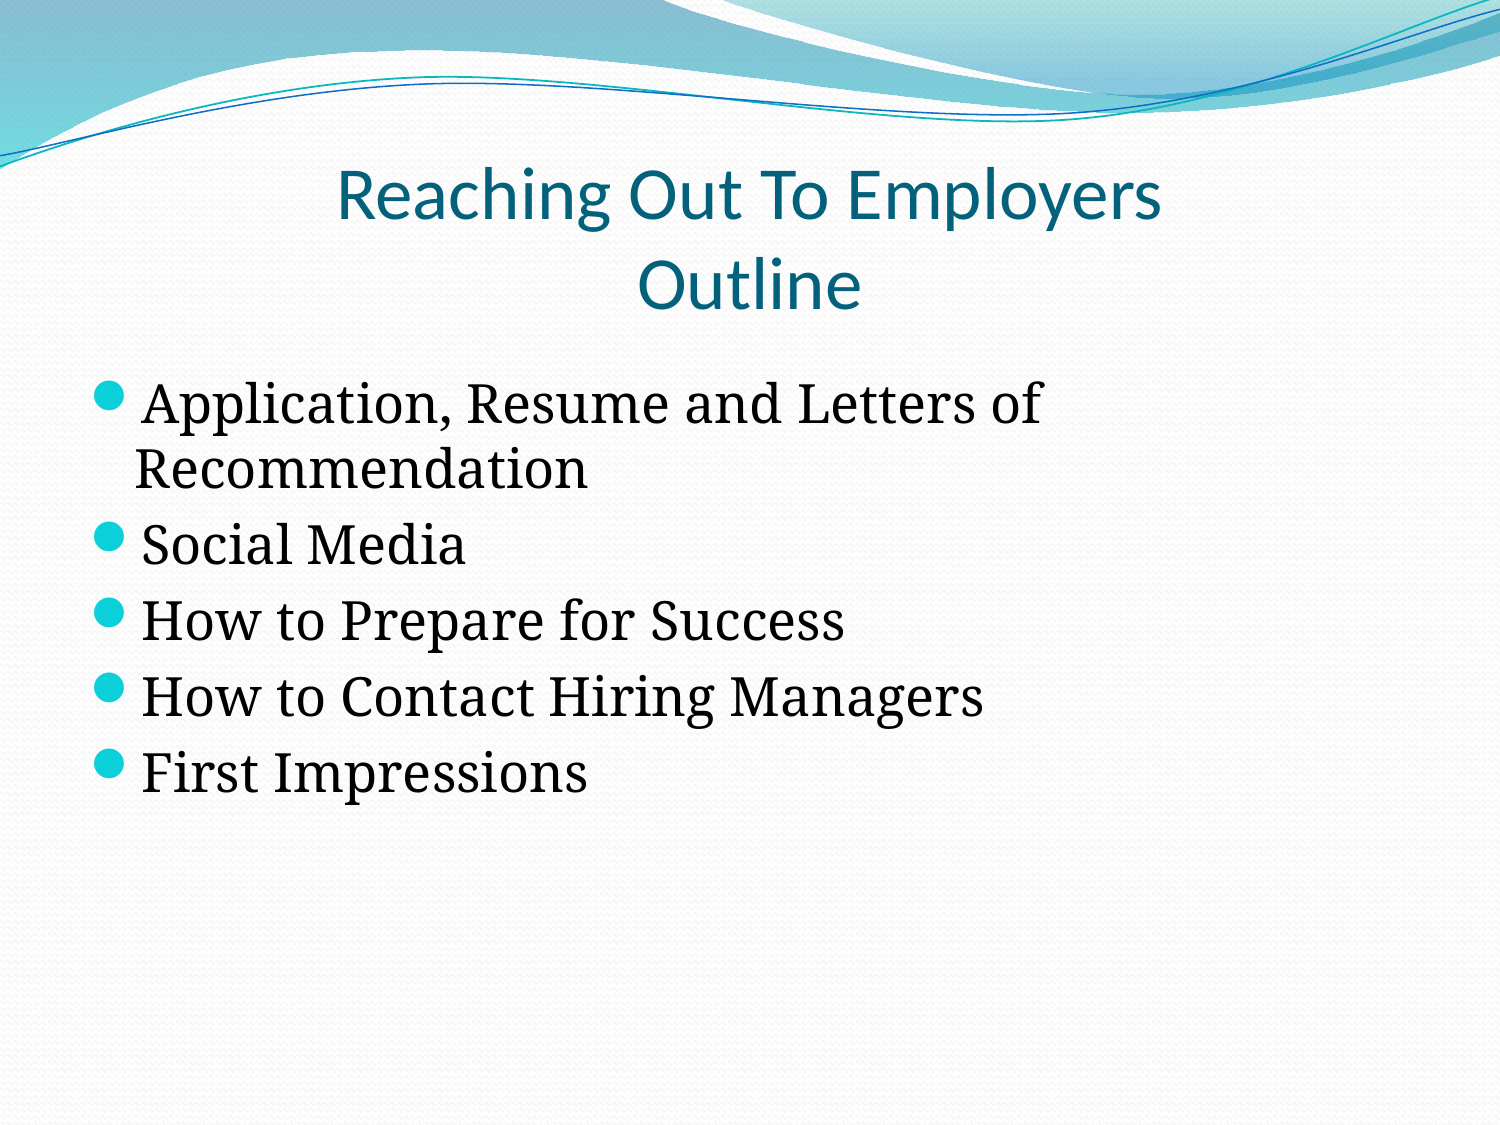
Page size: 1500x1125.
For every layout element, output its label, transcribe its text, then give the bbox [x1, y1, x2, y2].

title Reaching Out To Employers Outline [75, 137, 1425, 325]
list Application, Resume and Letters of Recommendation Social Media How to Prepare for Success How to Contact Hiring Managers First Impressions [75, 362, 1425, 1083]
